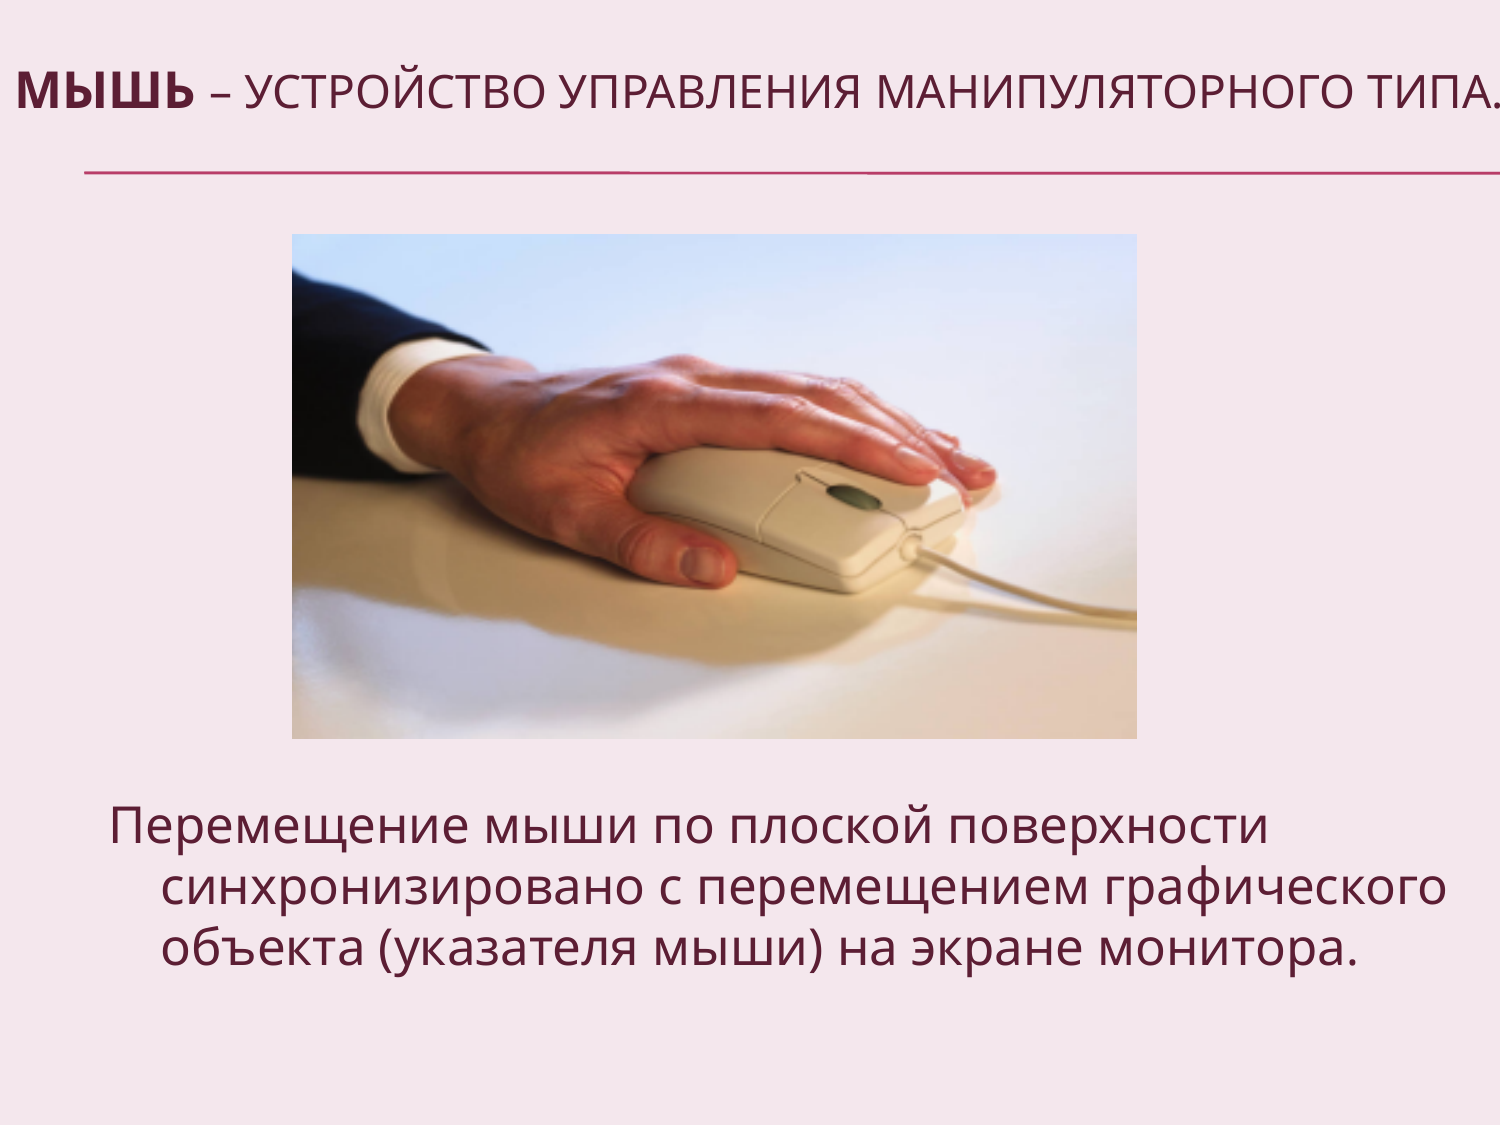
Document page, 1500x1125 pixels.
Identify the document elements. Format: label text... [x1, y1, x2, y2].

picture [292, 234, 1137, 739]
list Перемещение мыши по плоской поверхности синхронизировано с перемещением графического объекта (указателя мыши) на экране монитора. [93, 785, 1475, 998]
title Мышь – устройство управления манипуляторного типа. [0, 23, 1500, 153]
